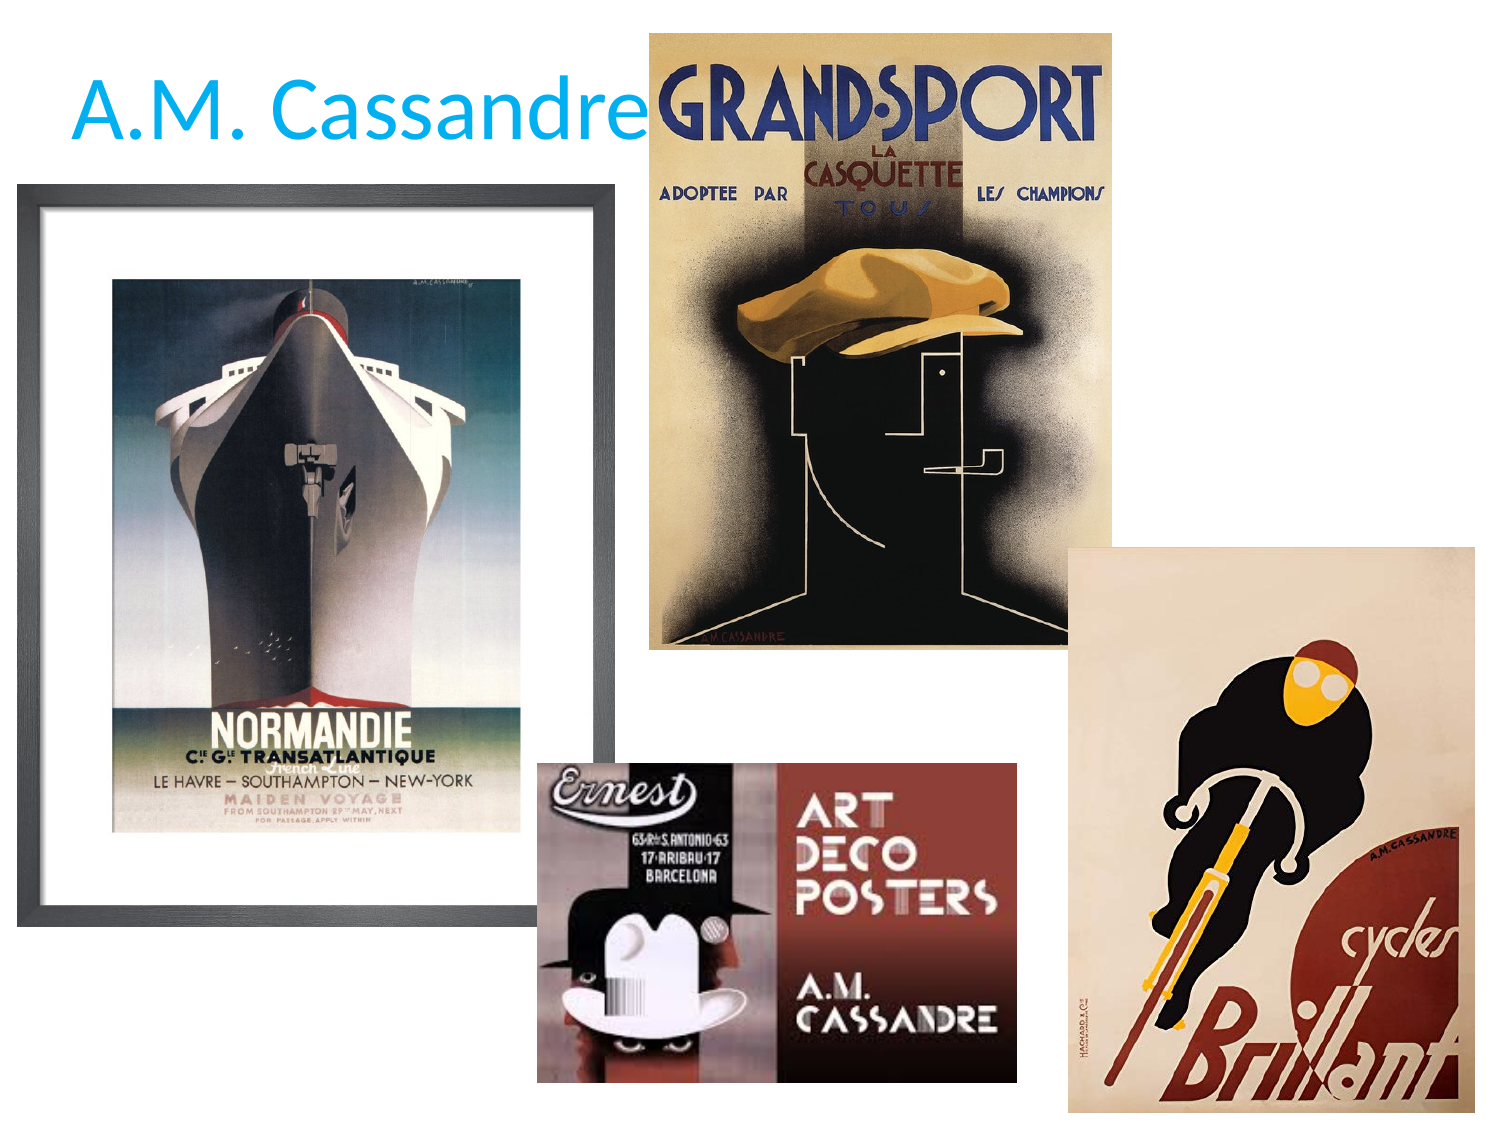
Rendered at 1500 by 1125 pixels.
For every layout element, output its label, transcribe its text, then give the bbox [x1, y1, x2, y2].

picture [537, 763, 1017, 1083]
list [17, 184, 615, 928]
picture [648, 33, 1475, 1114]
title A.M. Cassandre [0, 8, 1037, 197]
